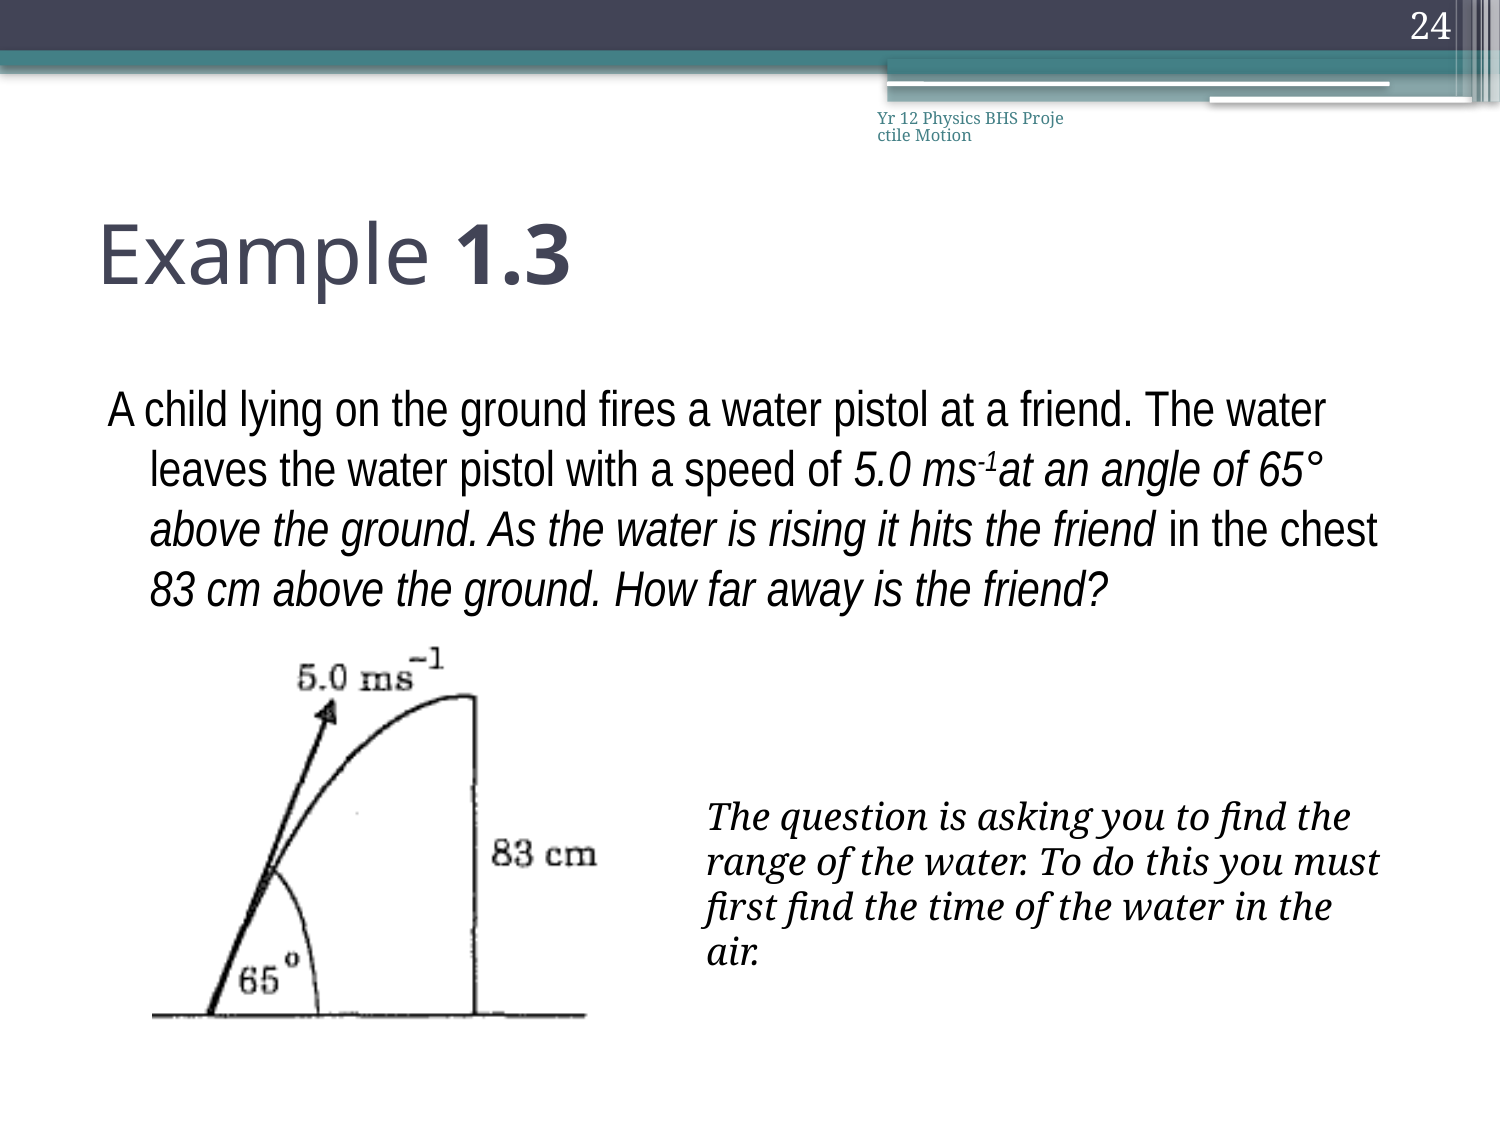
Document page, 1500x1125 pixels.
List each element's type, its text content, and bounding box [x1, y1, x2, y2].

footer Yr 12 Physics BHS Projectile Motion [862, 100, 1080, 176]
slide_number 24 [1341, 0, 1466, 61]
list A child lying on the ground fires a water pistol at a friend. The water leaves the water pistol with a speed of 5.0 ms-1at an angle of 65° above the ground. As the water is rising it hits the friend in the chest 83 cm above the ground. How far away is the friend? [75, 368, 1425, 1079]
picture [152, 620, 622, 1047]
text_box The question is asking you to find the range of the water. To do this you must first find the time of the water in the air. [691, 785, 1407, 980]
title Example 1.3 [82, 164, 1432, 339]
